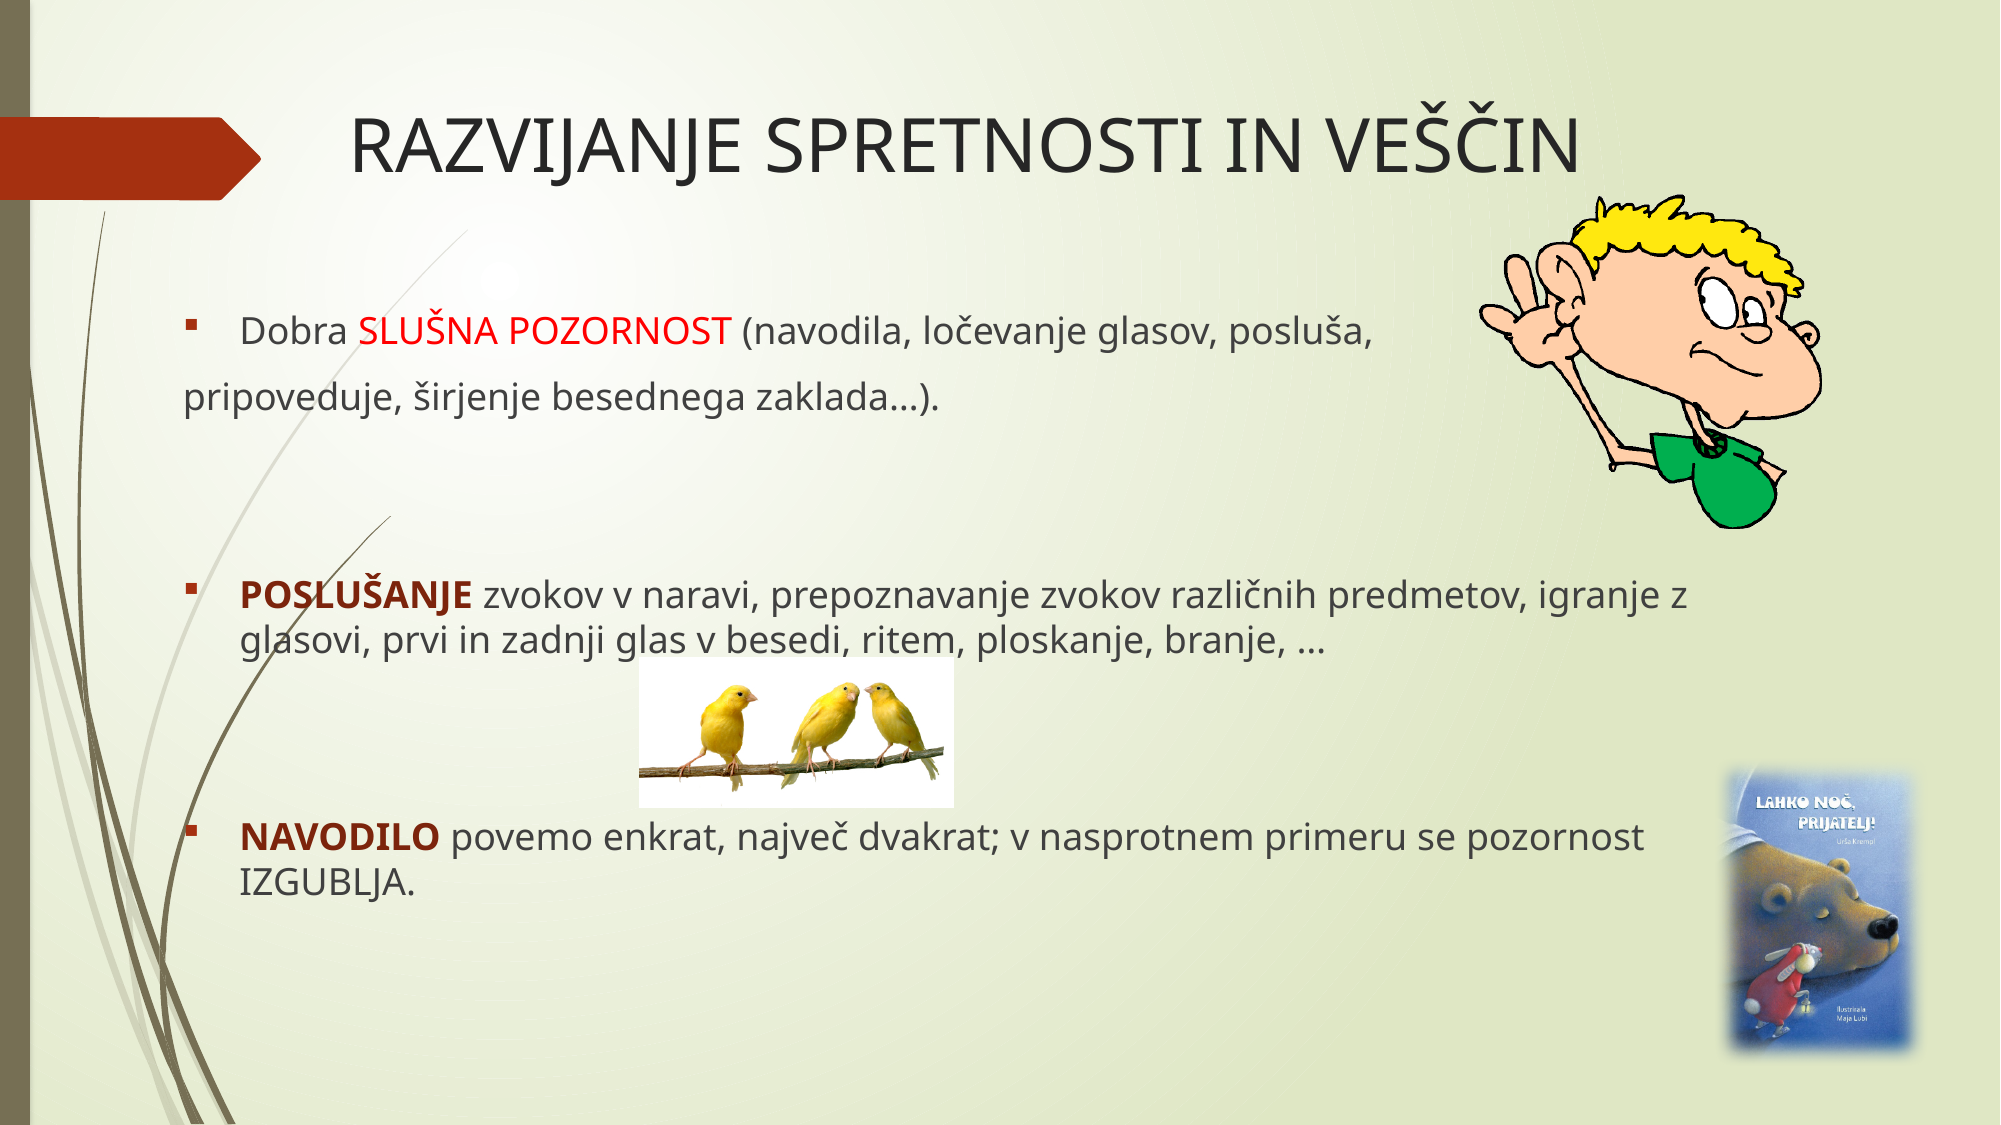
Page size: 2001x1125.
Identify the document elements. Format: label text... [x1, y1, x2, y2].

title RAZVIJANJE SPRETNOSTI IN VEŠČIN [333, 89, 1796, 299]
picture [1713, 756, 1929, 1069]
picture [1478, 194, 1822, 530]
picture [639, 657, 954, 809]
list Dobra SLUŠNA POZORNOST (navodila, ločevanje glasov, posluša, pripoveduje, širjenje besednega zaklada…). POSLUŠANJE zvokov v naravi, prepoznavanje zvokov različnih predmetov, igranje z glasovi, prvi in zadnji glas v besedi, ritem, ploskanje, branje, … NAVODILO povemo enkrat, največ dvakrat; v nasprotnem primeru se pozornost IZGUBLJA. [168, 299, 1763, 1048]
